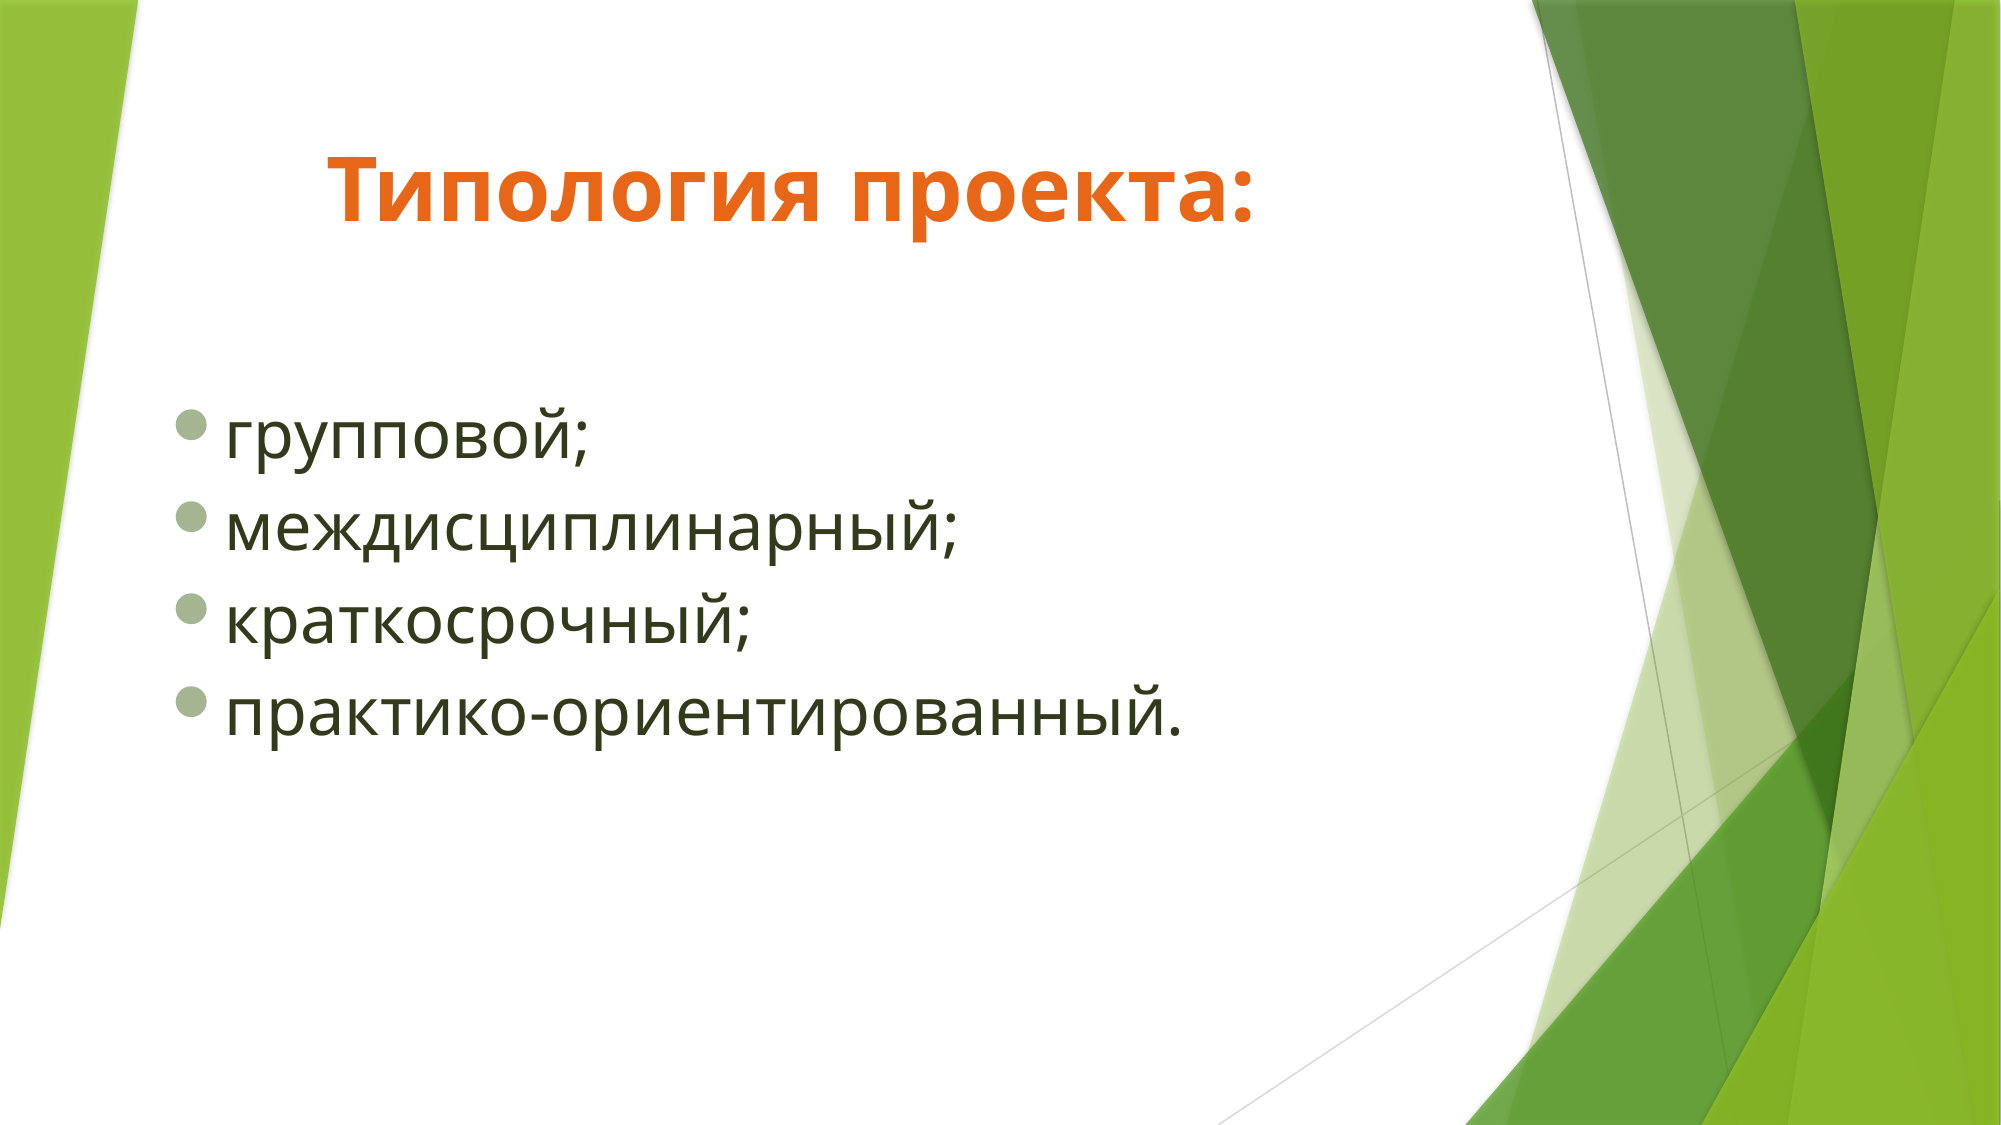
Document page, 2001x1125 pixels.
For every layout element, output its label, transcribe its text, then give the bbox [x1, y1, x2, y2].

text_box Типология проекта: [311, 124, 1562, 248]
text_box групповой; междисциплинарный; краткосрочный; практико-ориентированный. [143, 384, 1423, 757]
